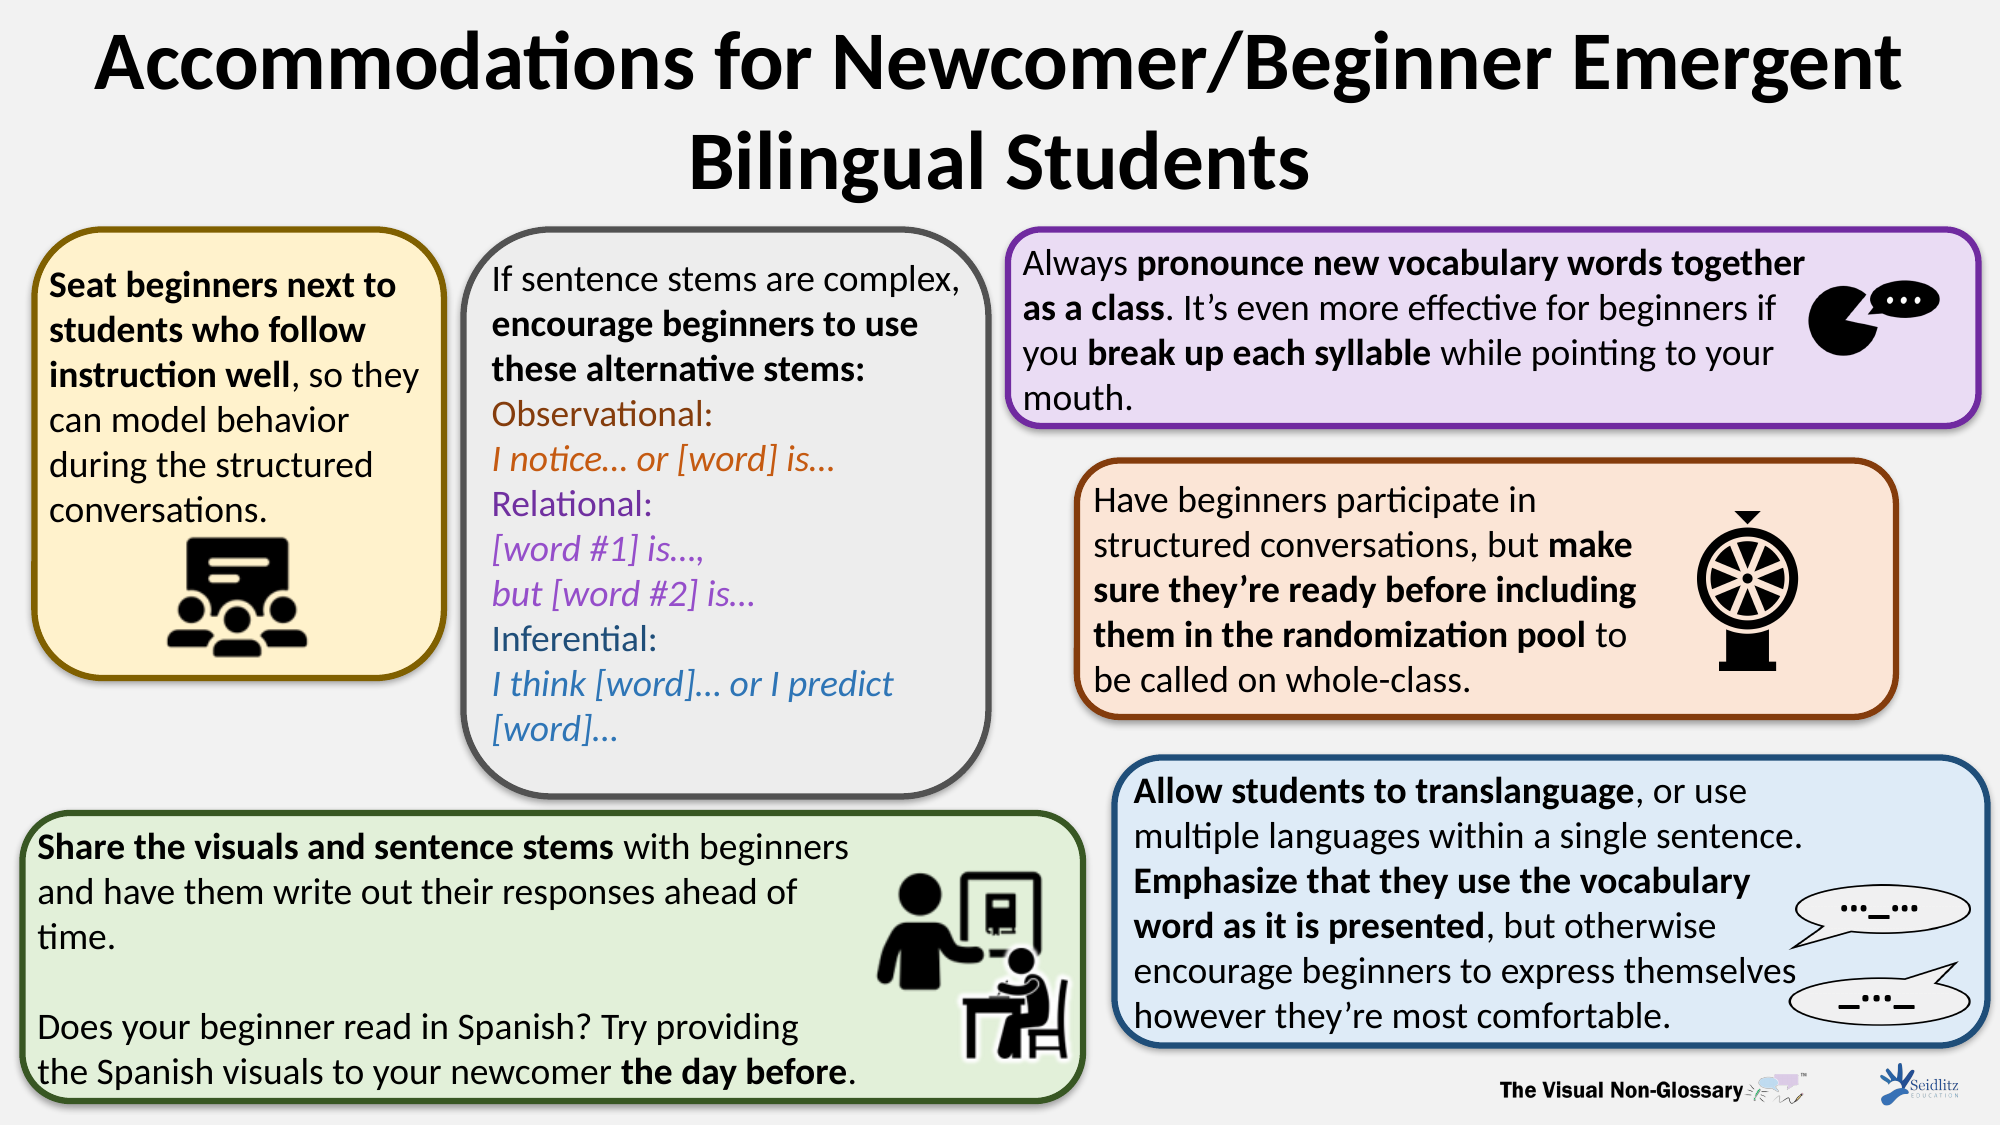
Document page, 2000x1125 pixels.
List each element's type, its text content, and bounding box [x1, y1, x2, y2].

text_box [323, 288, 445, 679]
picture [157, 517, 319, 679]
picture [1787, 859, 1972, 1039]
text_box [57, 812, 1084, 1062]
text_box Share the visuals and sentence stems with beginners and have them write out their responses ahead of time. Does your beginner read in Spanish? Try providing the Spanish visuals to your newcomer the day before. [22, 814, 873, 1100]
text_box Always pronounce new vocabulary words together as a class. It’s even more effective for beginners if you break up each syllable while pointing to your mouth. [1007, 230, 1829, 426]
picture [1667, 511, 1828, 671]
text_box Have beginners participate in structured conversations, but make sure they’re ready before including them in the randomization pool to be called on whole-class. [1078, 468, 1662, 708]
text_box If sentence stems are complex, encourage beginners to use these alternative stems: Observational: I notice… or [word] is… Relational: [word #1] is…, but [word #2] is… Inferential: I think [word]… or I predict [word]… [476, 201, 989, 757]
text_box [57, 1025, 1080, 1102]
text_box Seat beginners next to students who follow instruction well, so they can model behavior during the structured conversations. [34, 252, 444, 537]
text_box [1031, 228, 1980, 427]
text_box [476, 757, 975, 798]
text_box Allow students to translanguage, or use multiple languages within a single sentence. Emphasize that they use the vocabulary word as it is presented, but otherwise encourage beginners to express themselves however they’re most comfortable. [1118, 759, 1832, 1044]
text_box [1113, 785, 1118, 1018]
picture [1808, 280, 1940, 356]
text_box Accommodations for Newcomer/Beginner Emergent Bilingual Students [0, 0, 2000, 214]
text_box [462, 270, 476, 756]
picture [1874, 1060, 1967, 1112]
picture [872, 845, 1079, 1067]
text_box [33, 291, 152, 679]
text_box [50, 228, 428, 252]
picture [1486, 1067, 1810, 1108]
text_box [1147, 756, 1989, 1047]
text_box [1092, 459, 1897, 718]
